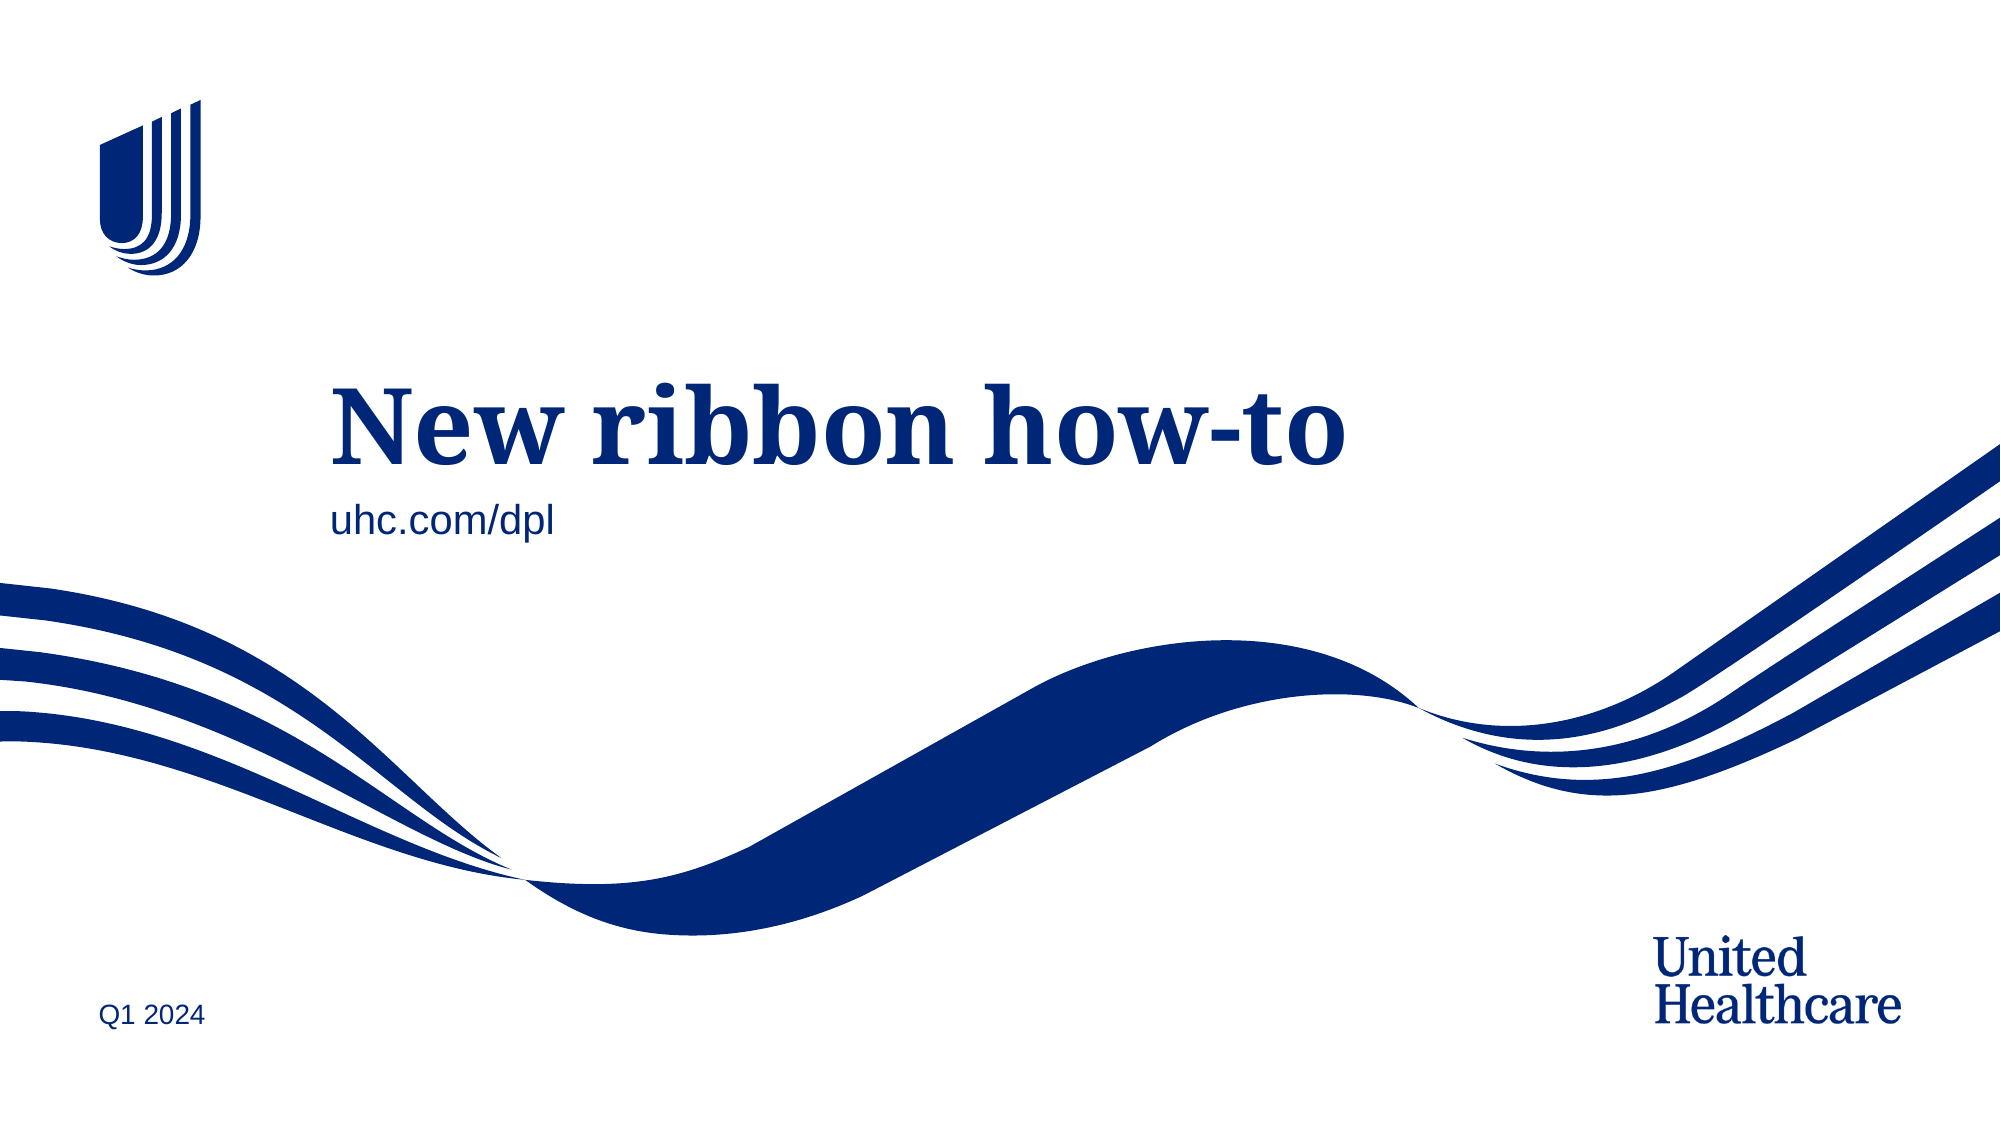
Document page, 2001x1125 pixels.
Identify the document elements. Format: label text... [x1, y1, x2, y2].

list Q1 2024 [83, 992, 578, 1037]
subtitle uhc.com/dpl [314, 490, 1677, 646]
picture [1653, 935, 1901, 1024]
title New ribbon how-to [315, 147, 1678, 493]
